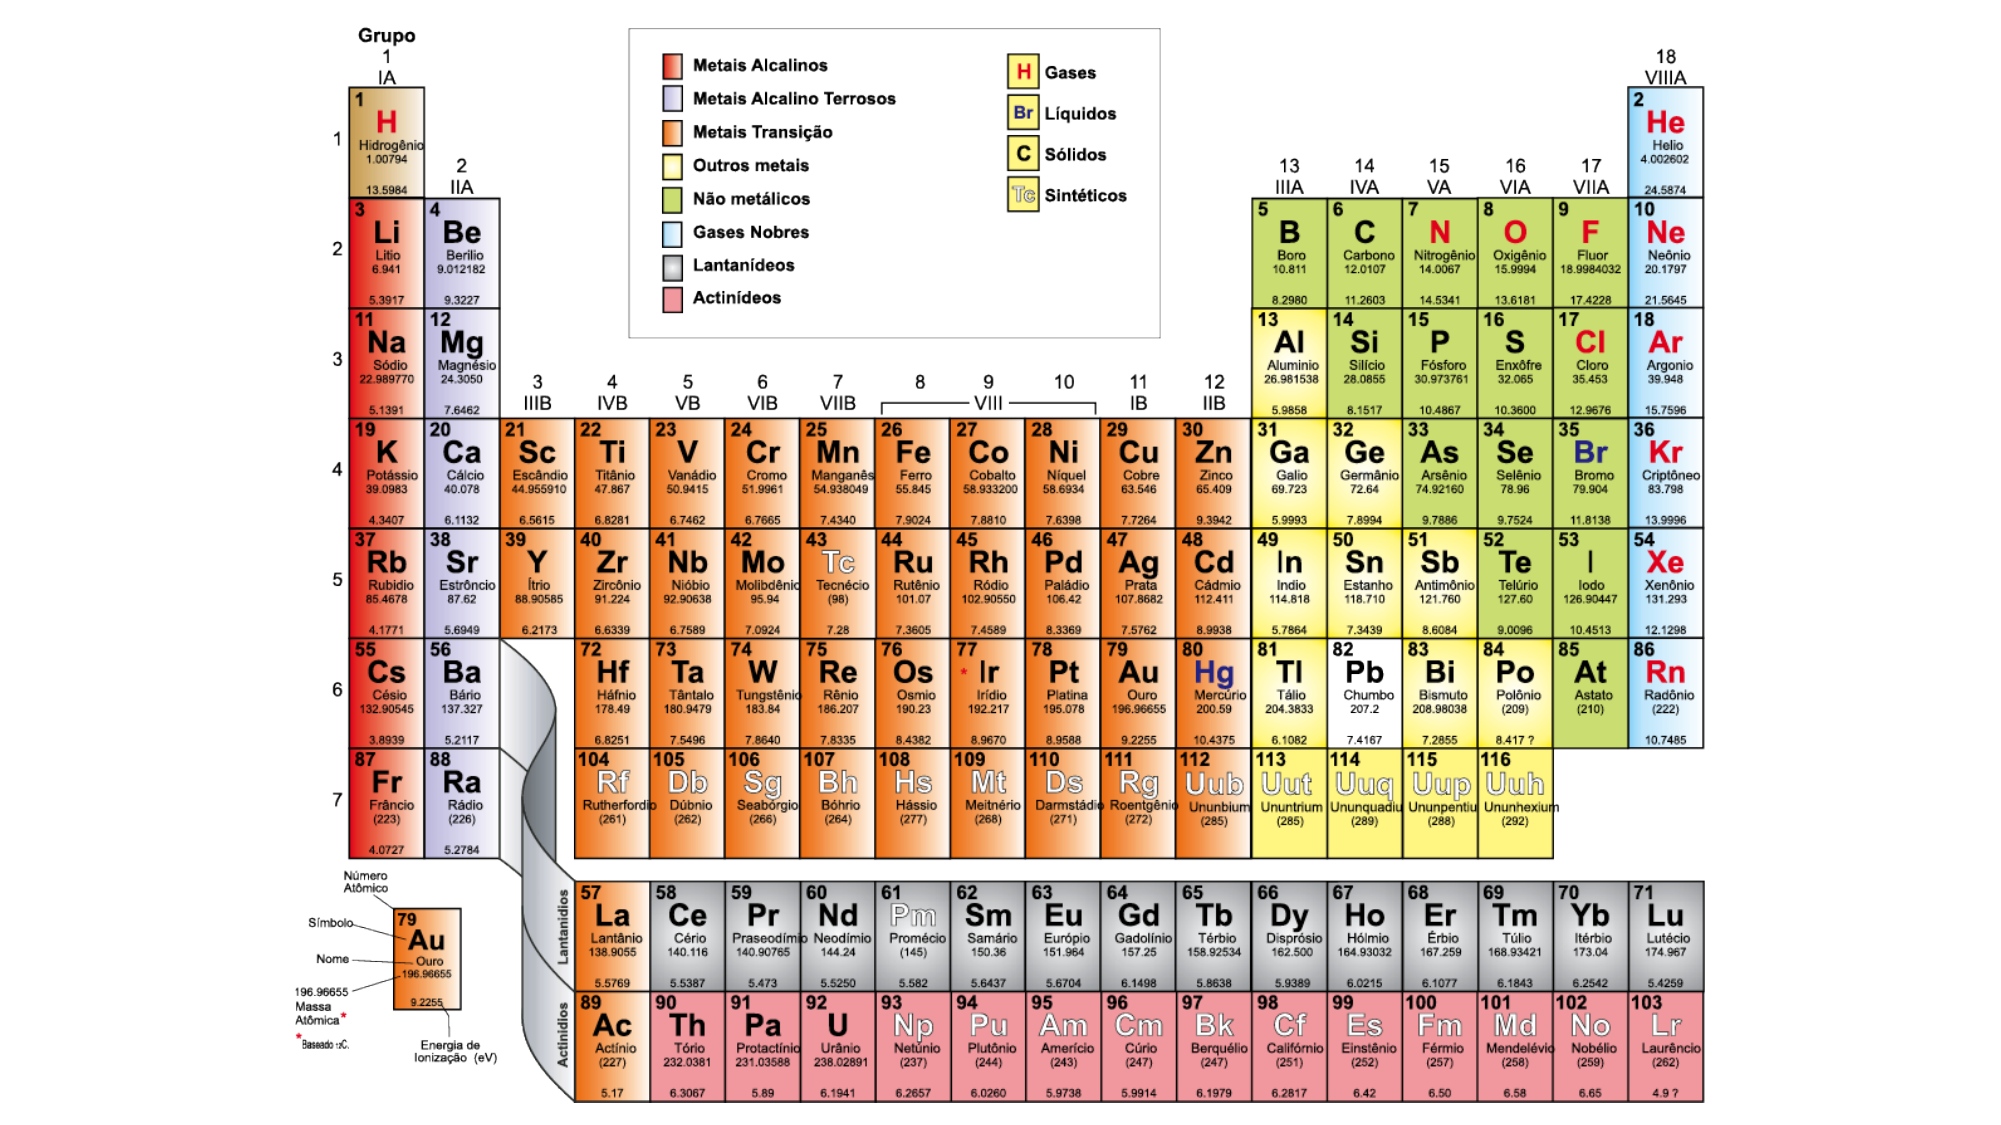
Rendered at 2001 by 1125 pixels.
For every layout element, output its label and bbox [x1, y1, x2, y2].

picture [295, 22, 1705, 1103]
